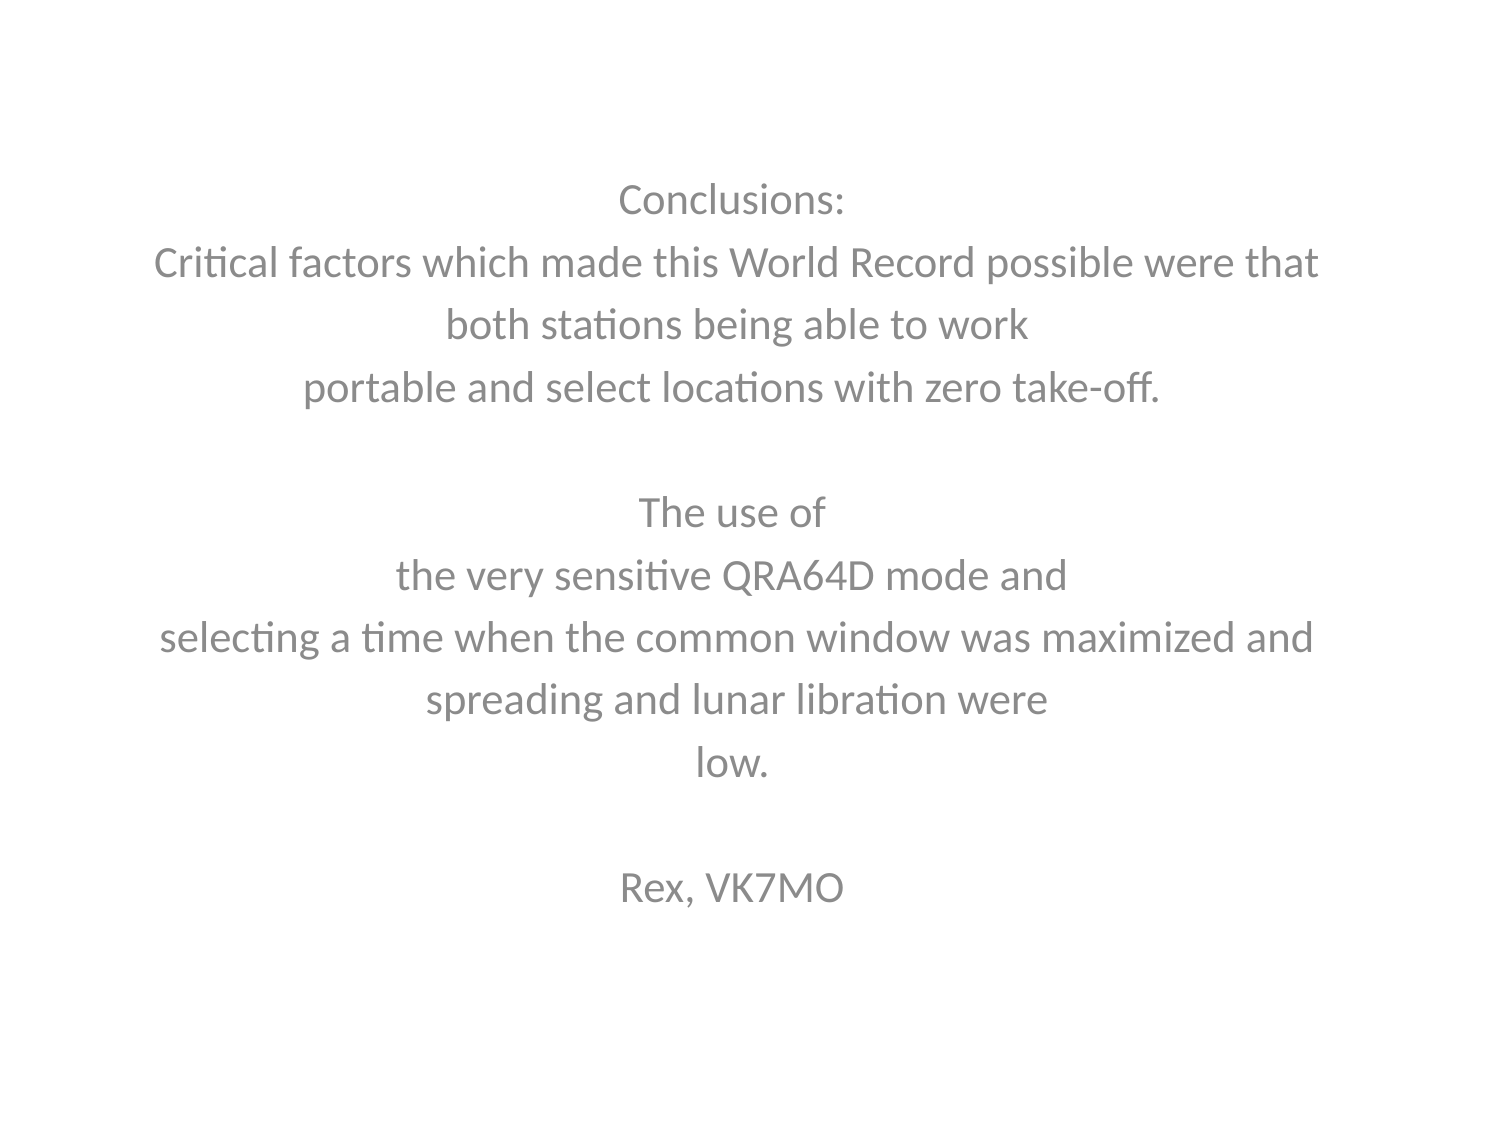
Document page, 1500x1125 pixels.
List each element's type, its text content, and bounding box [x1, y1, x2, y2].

subtitle Conclusions: Critical factors which made this World Record possible were that both stations being able to work portable and select locations with zero take-off. The use of the very sensitive QRA64D mode and selecting a time when the common window was maximized and spreading and lunar libration were low. Rex, VK7MO [37, 99, 1438, 925]
